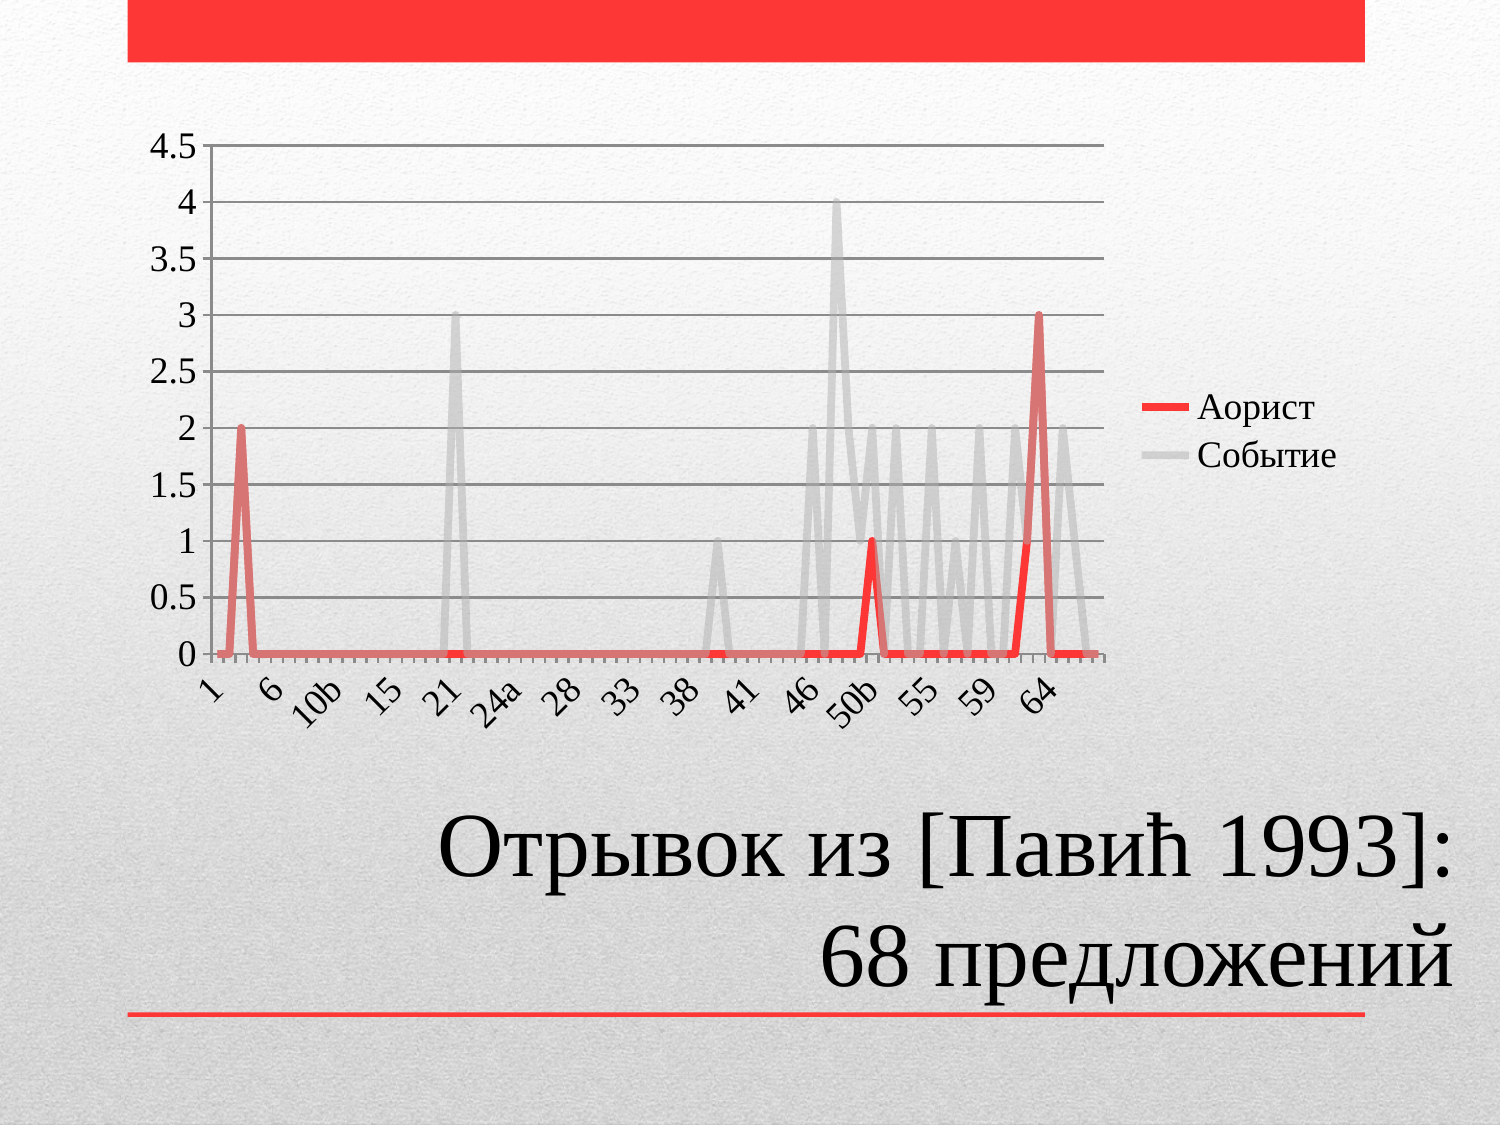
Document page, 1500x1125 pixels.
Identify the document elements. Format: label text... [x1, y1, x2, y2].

title Отрывок из [Павић 1993]: 68 предложений [53, 857, 1471, 1013]
chart [124, 111, 1364, 751]
